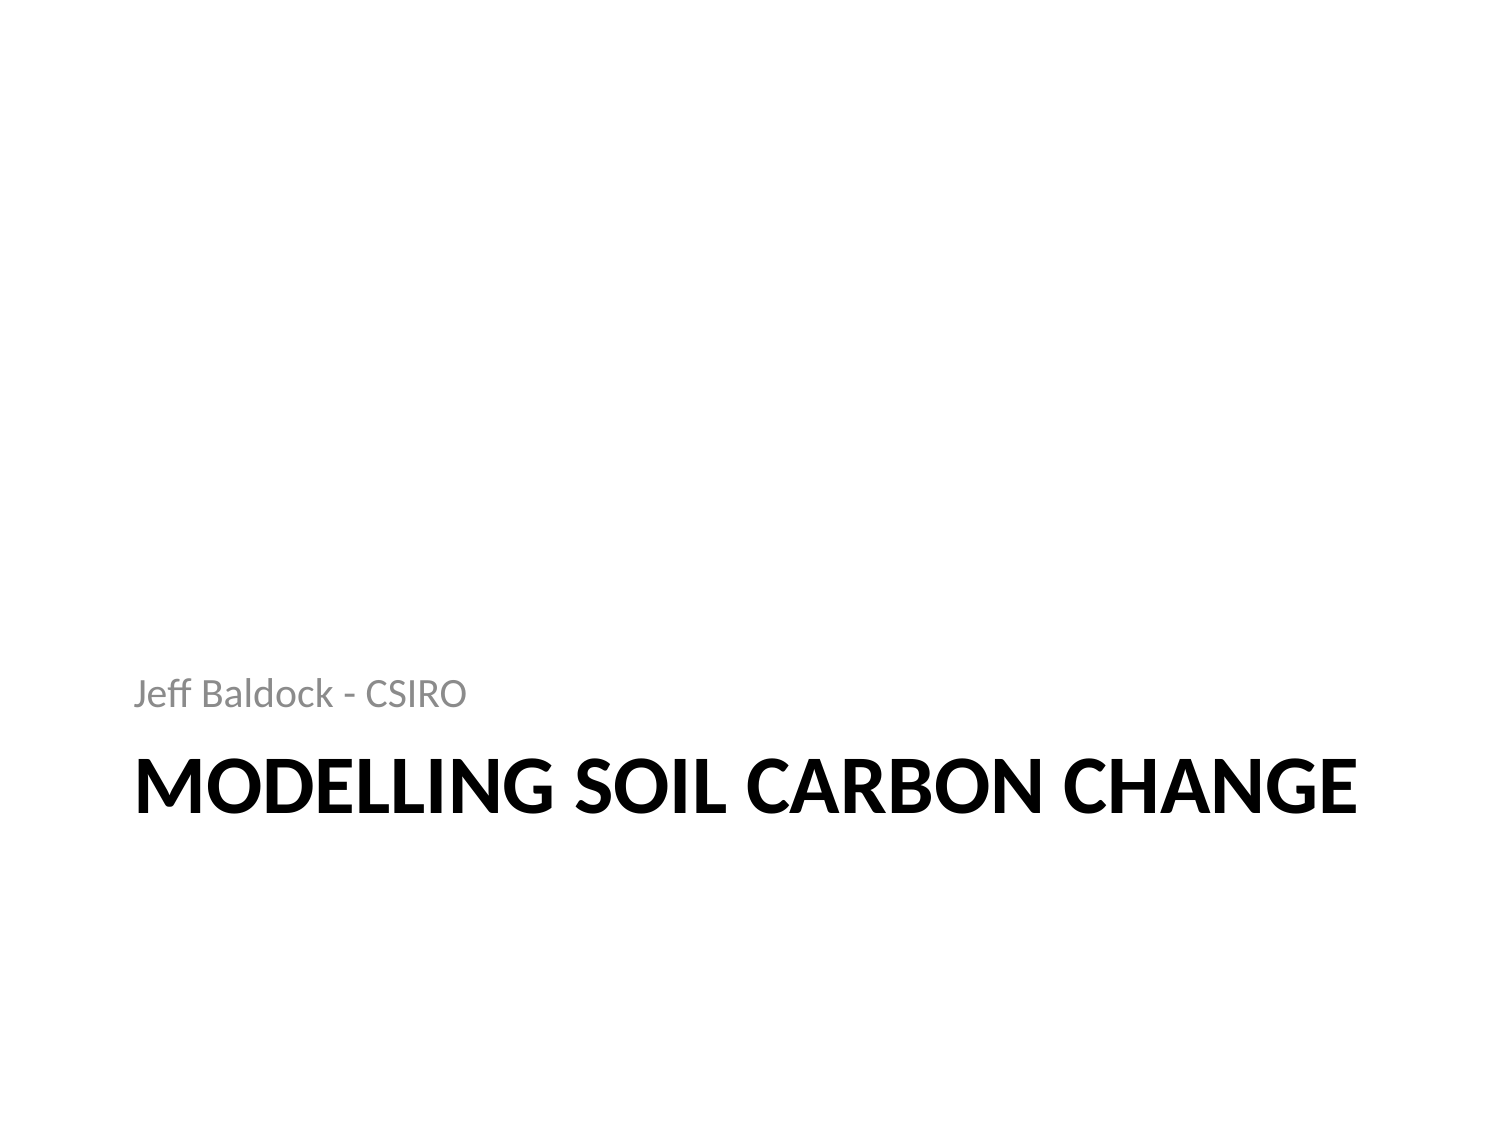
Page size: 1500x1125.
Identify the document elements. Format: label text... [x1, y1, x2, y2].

title Modelling Soil carbon change [118, 723, 1394, 947]
list Jeff Baldock - CSIRO [118, 476, 1394, 723]
